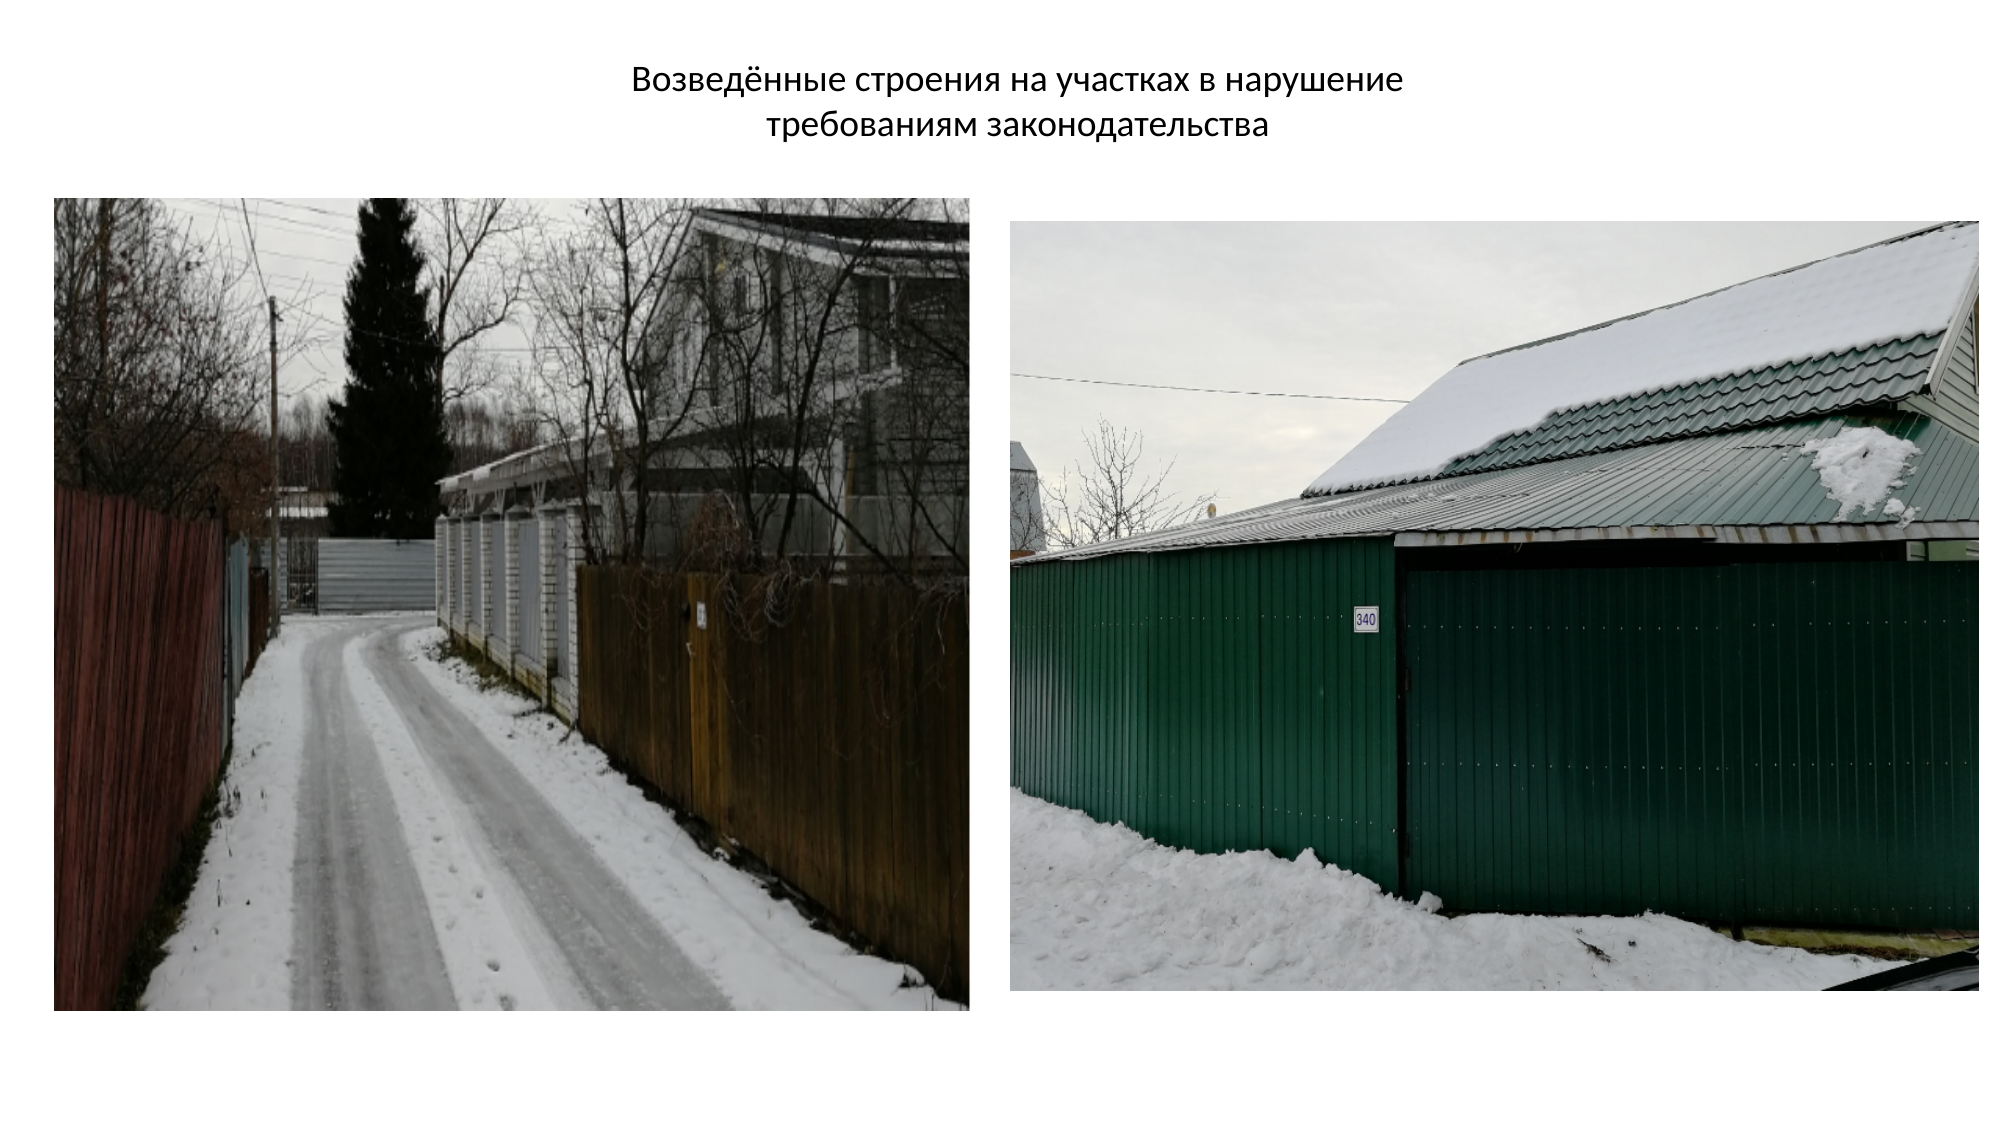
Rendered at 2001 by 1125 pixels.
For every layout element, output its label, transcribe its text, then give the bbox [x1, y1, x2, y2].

picture [54, 198, 976, 1011]
picture [1010, 221, 1979, 991]
text_box Возведённые строения на участках в нарушение требованиям законодательства [554, 46, 1482, 152]
